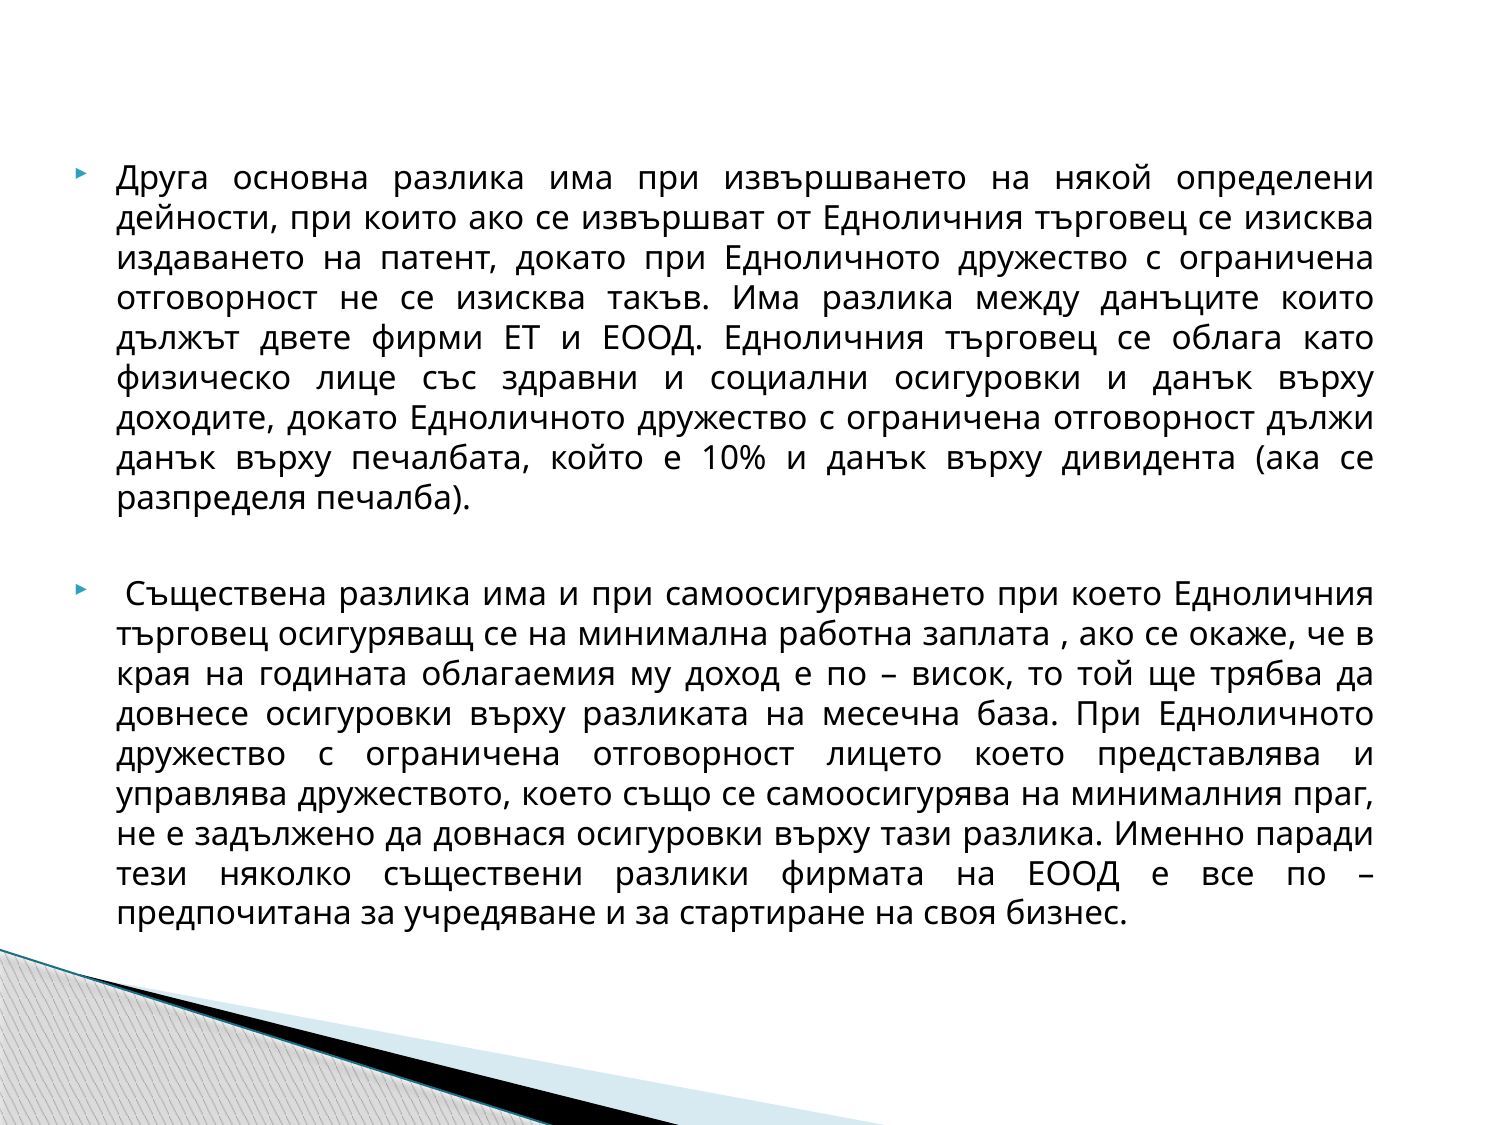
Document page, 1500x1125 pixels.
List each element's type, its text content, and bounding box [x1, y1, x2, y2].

list Друга основна разлика има при извършването на някой определени дейности, при които ако се извършват от Едноличния търговец се изисква издаването на патент, докато при Едноличното дружество с ограничена отговорност не се изисква такъв. Има разлика между данъците които дължът двете фирми ЕТ и ЕООД. Едноличния търговец се облага като физическо лице със здравни и социални осигуровки и данък върху доходите, докато Едноличното дружество с ограничена отговорност дължи данък върху печалбата, който е 10% и данък върху дивидента (ака се разпределя печалба). Съществена разлика има и при самоосигуряването при което Едноличния търговец осигуряващ се на минимална работна заплата , ако се окаже, че в края на годината облагаемия му доход е по – висок, то той ще трябва да довнесе осигуровки върху разликата на месечна база. При Едноличното дружество с ограничена отговорност лицето което представлява и управлява дружеството, което също се самоосигурява на минималния праг, не е задължено да довнася осигуровки върху тази разлика. Именно паради тези няколко съществени разлики фирмата на ЕООД е все по – предпочитана за учредяване и за стартиране на своя бизнес. [41, 149, 1392, 892]
